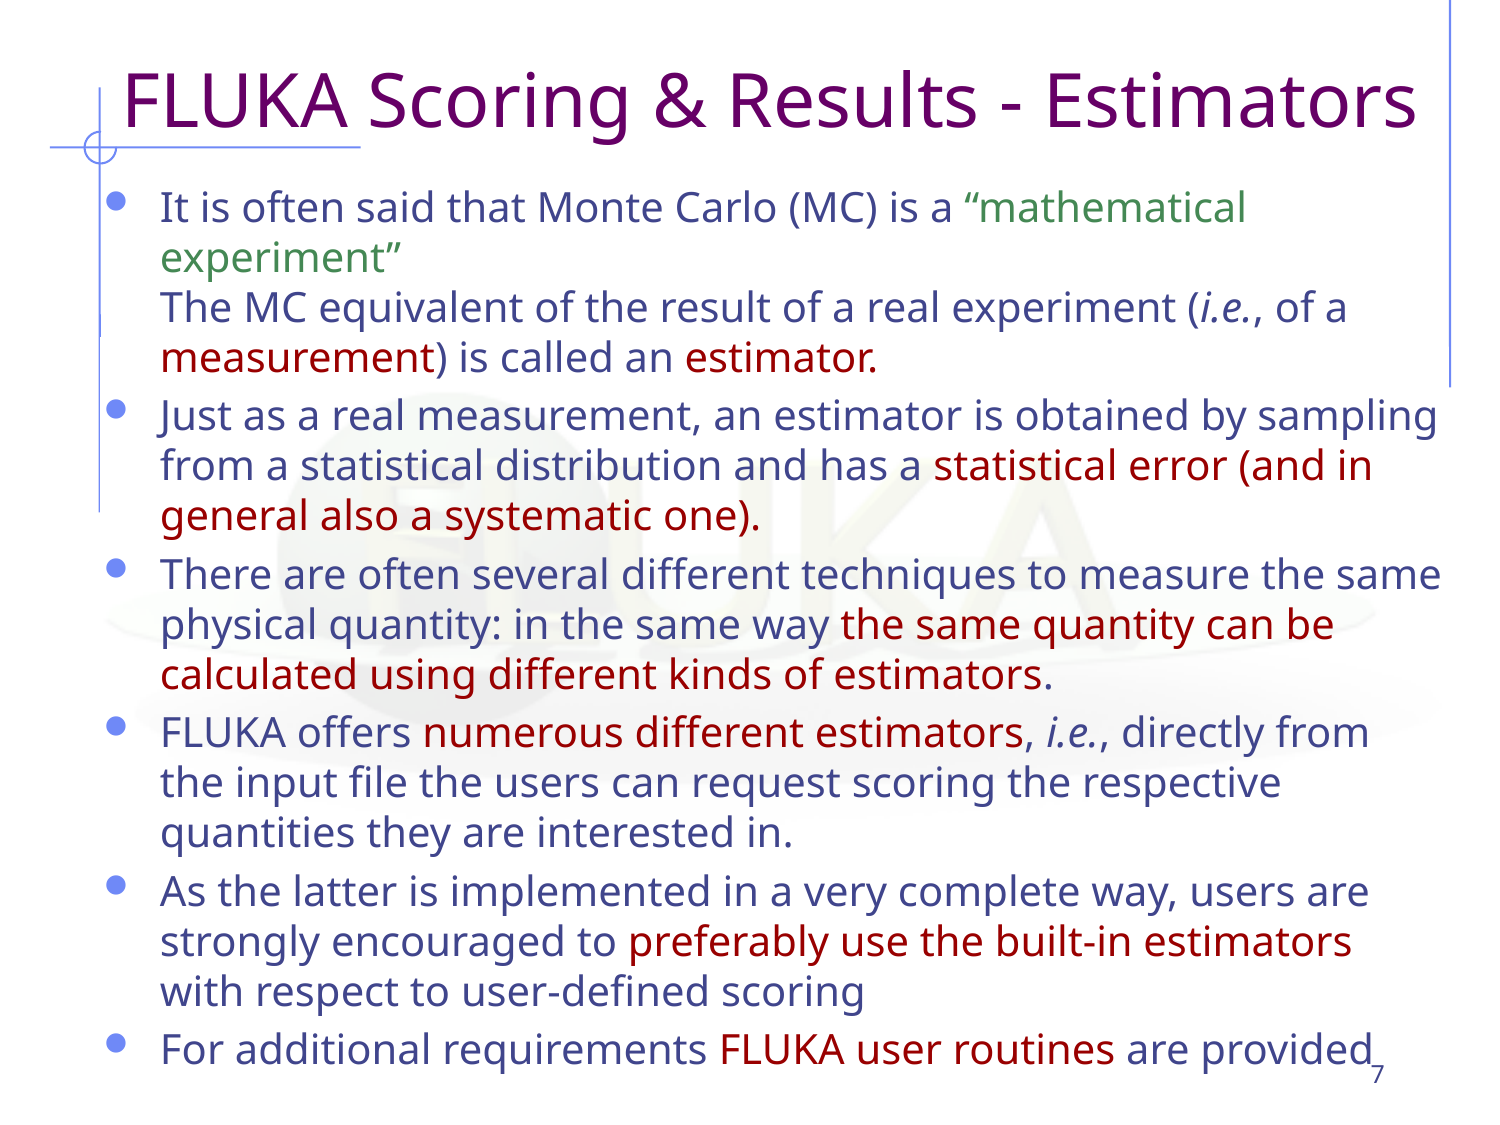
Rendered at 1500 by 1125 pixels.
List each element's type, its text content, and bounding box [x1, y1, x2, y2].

title FLUKA Scoring & Results - Estimators [105, 49, 1500, 151]
list It is often said that Monte Carlo (MC) is a “mathematical experiment” The MC equivalent of the result of a real experiment (i.e., of a measurement) is called an estimator. Just as a real measurement, an estimator is obtained by sampling from a statistical distribution and has a statistical error (and in general also a systematic one). There are often several different techniques to measure the same physical quantity: in the same way the same quantity can be calculated using different kinds of estimators. FLUKA offers numerous different estimators, i.e., directly from the input file the users can request scoring the respective quantities they are interested in. As the latter is implemented in a very complete way, users are strongly encouraged to preferably use the built-in estimators with respect to user-defined scoring For additional requirements FLUKA user routines are provided [88, 172, 1460, 1095]
slide_number 7 [1137, 1049, 1401, 1101]
